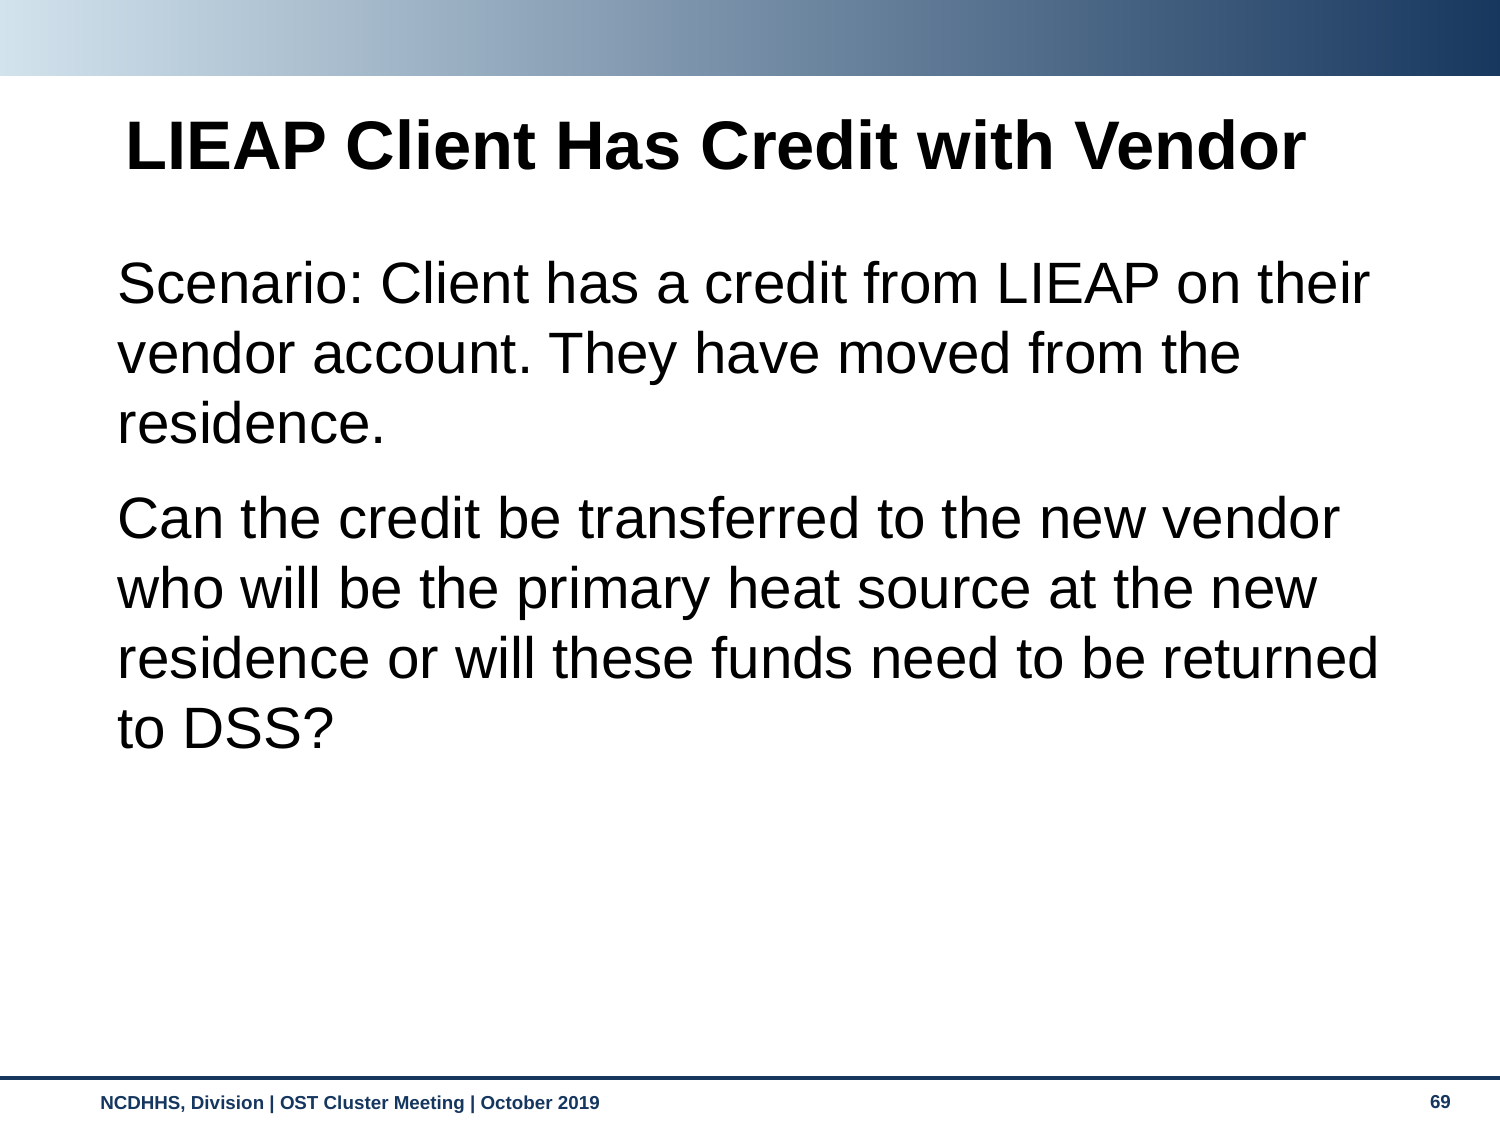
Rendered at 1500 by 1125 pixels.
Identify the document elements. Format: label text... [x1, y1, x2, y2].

title LIEAP Client Has Credit with Vendor [110, 102, 1398, 193]
list Scenario: Client has a credit from LIEAP on their vendor account. They have moved from the residence. Can the credit be transferred to the new vendor who will be the primary heat source at the new residence or will these funds need to be returned to DSS? [103, 237, 1398, 1025]
